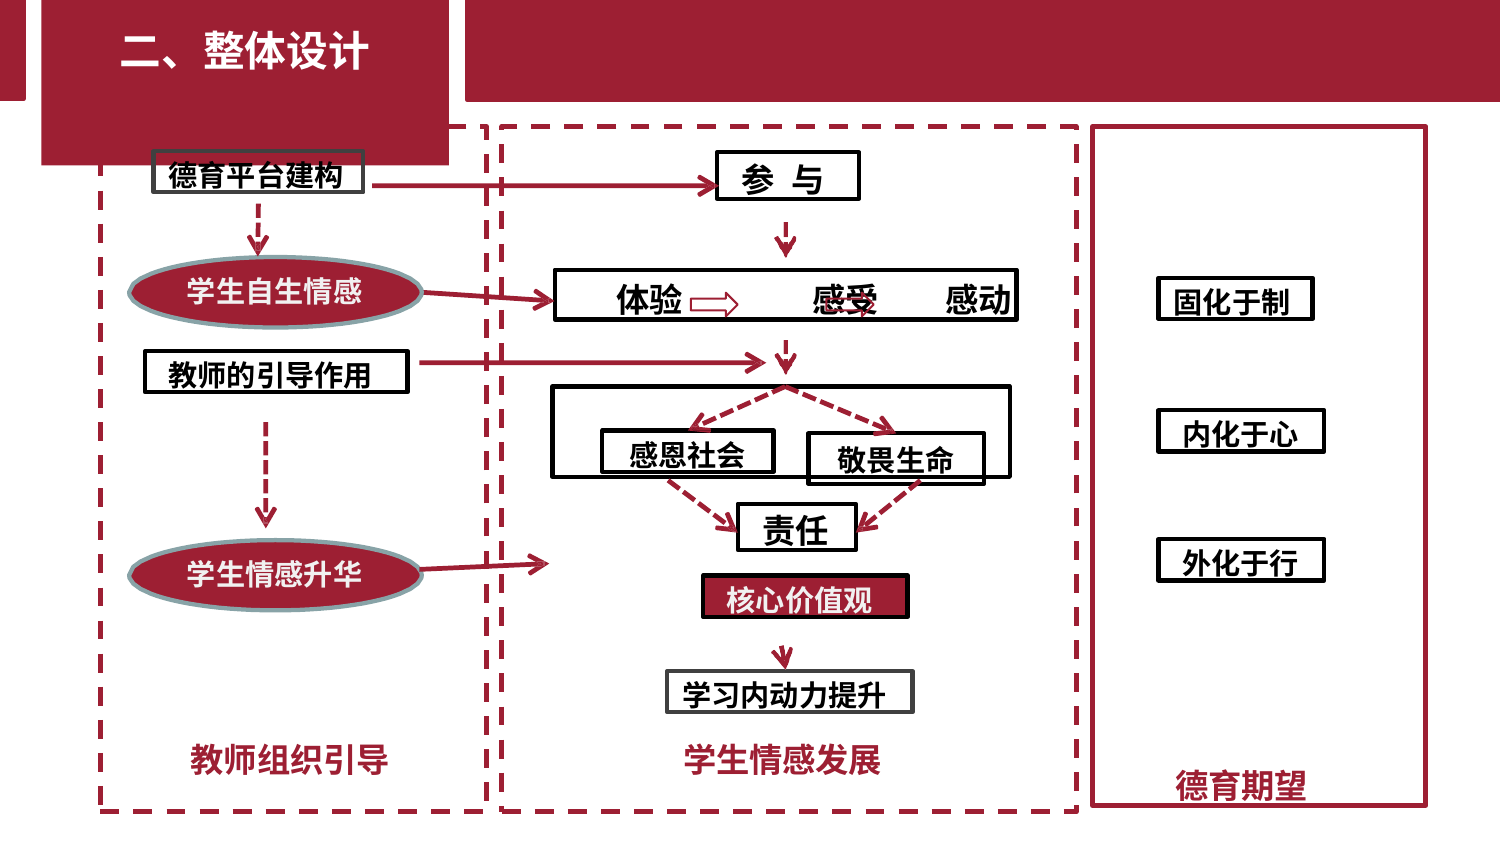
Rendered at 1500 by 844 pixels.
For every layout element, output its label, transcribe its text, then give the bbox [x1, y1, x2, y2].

text_box [0, 0, 24, 99]
text_box [771, 645, 793, 670]
text_box [372, 174, 720, 197]
text_box [419, 553, 550, 576]
text_box [501, 126, 1077, 812]
text_box 学生情感发展 [680, 736, 885, 779]
text_box [255, 222, 261, 237]
text_box [255, 203, 261, 218]
text_box 学生情感升华 [184, 554, 365, 592]
text_box 德育期望 [1092, 126, 1426, 806]
text_box 学生自生情感 [184, 271, 365, 309]
text_box [100, 126, 487, 812]
text_box [263, 460, 269, 475]
text_box [129, 257, 422, 328]
text_box [263, 441, 269, 456]
text_box [247, 234, 270, 257]
text_box [466, 0, 1500, 100]
text_box [129, 540, 422, 611]
text_box 教师组织引导 [188, 736, 393, 779]
text_box [263, 422, 269, 437]
text_box [419, 351, 767, 374]
text_box [263, 479, 269, 494]
text_box [254, 498, 277, 529]
text_box [487, 294, 501, 300]
text_box 学习内动力提升 [667, 671, 913, 713]
text_box [774, 340, 797, 375]
title 二、整体设计 [41, 0, 449, 166]
